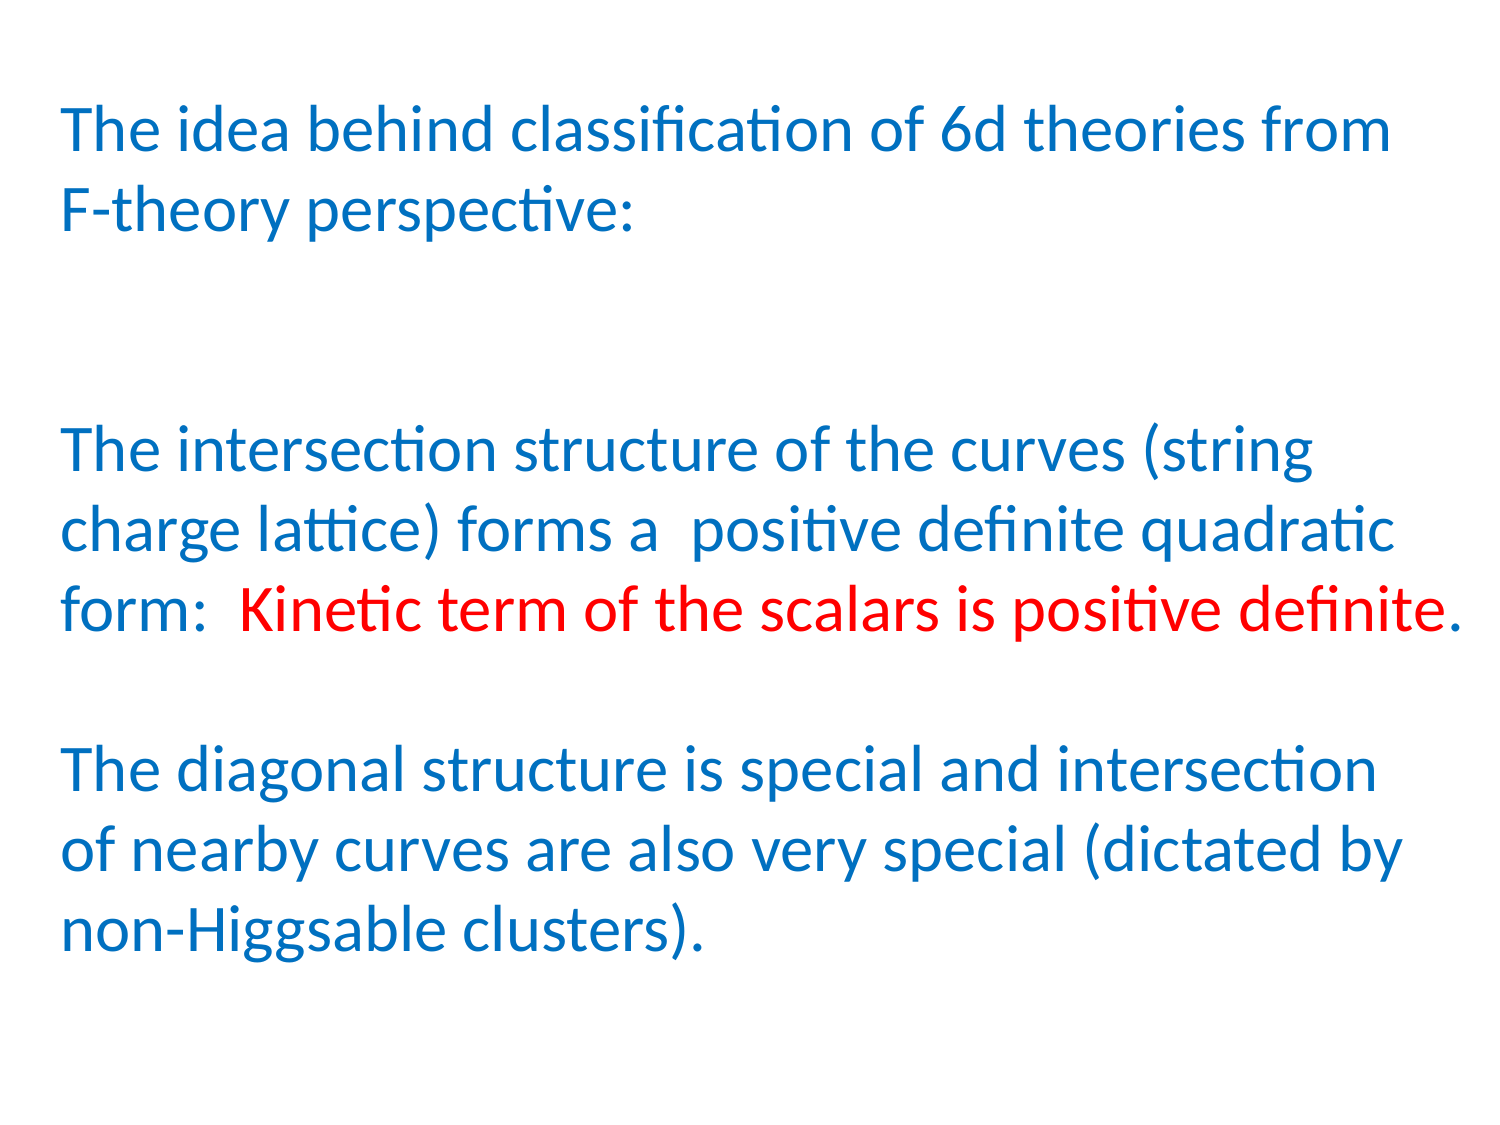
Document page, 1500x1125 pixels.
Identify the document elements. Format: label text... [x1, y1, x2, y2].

text_box The idea behind classification of 6d theories from F-theory perspective: The intersection structure of the curves (string charge lattice) forms a positive definite quadratic form: Kinetic term of the scalars is positive definite. The diagonal structure is special and intersection of nearby curves are also very special (dictated by non-Higgsable clusters). [45, 77, 1479, 1053]
